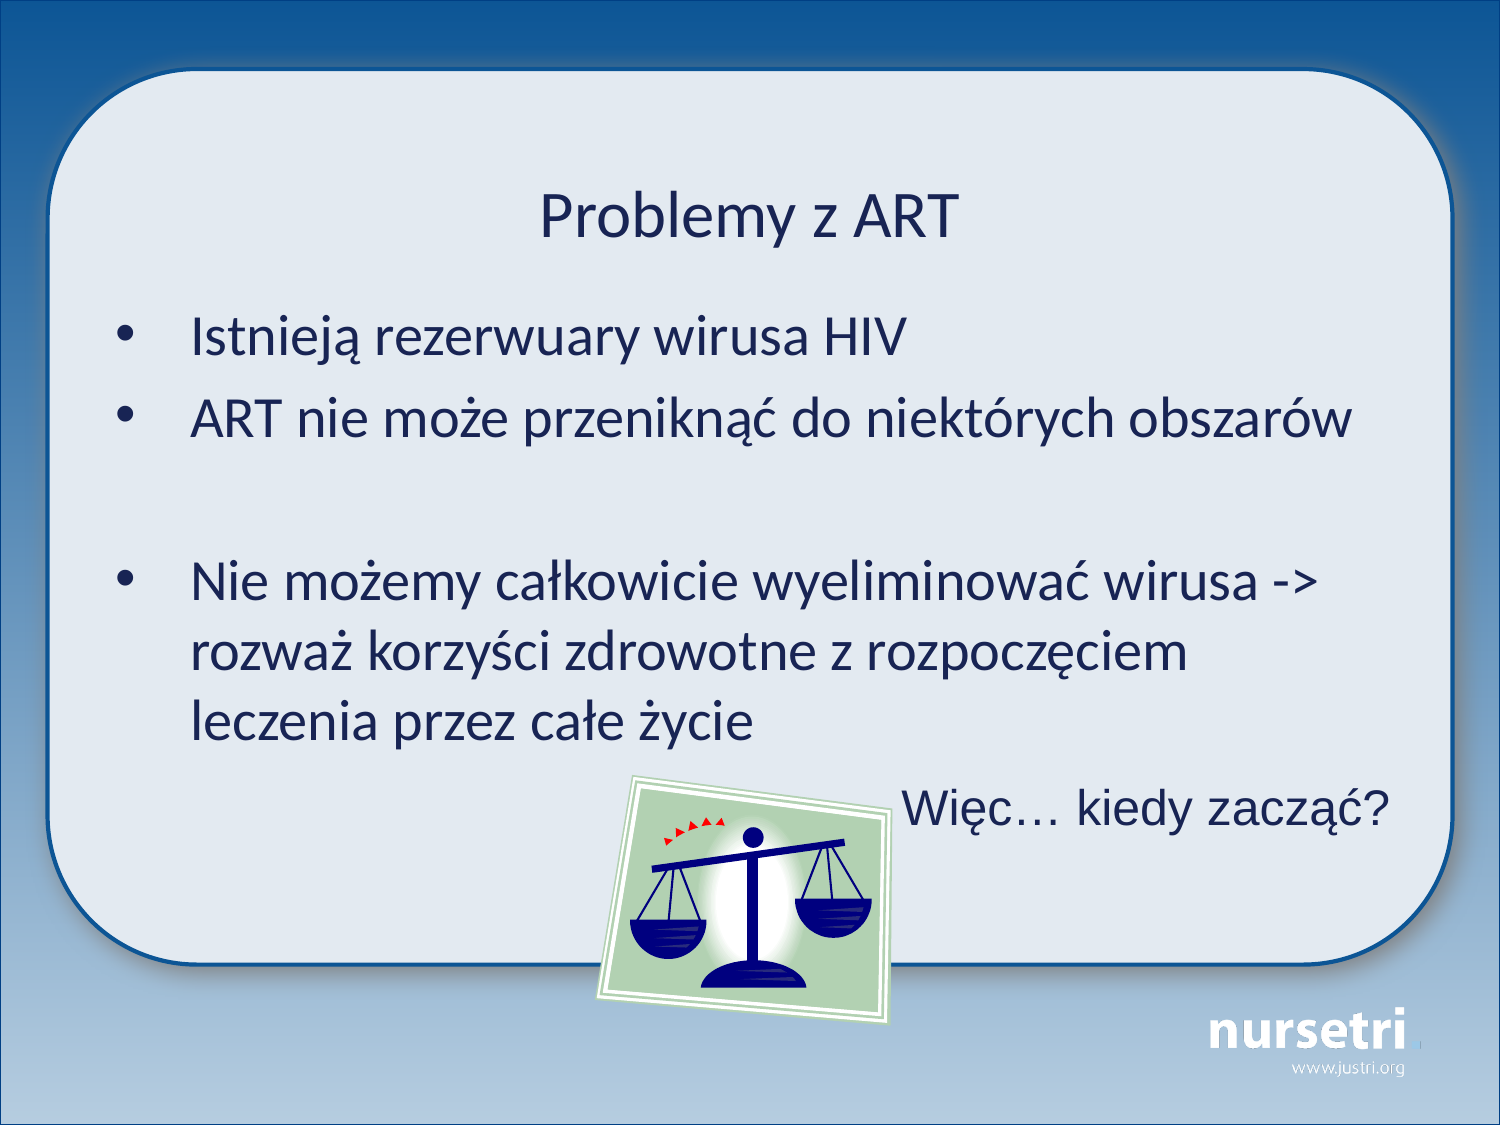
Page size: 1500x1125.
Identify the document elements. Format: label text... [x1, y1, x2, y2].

title Problemy z ART [111, 101, 1388, 289]
picture [1202, 990, 1425, 1087]
picture [594, 774, 893, 1026]
subtitle Istnieją rezerwuary wirusa HIV ART nie może przeniknąć do niektórych obszarów Nie możemy całkowicie wyeliminować wirusa -> rozważ korzyści zdrowotne z rozpoczęciem leczenia przez całe życie [99, 289, 1400, 819]
text_box Więc… kiedy zacząć? [886, 767, 1406, 843]
